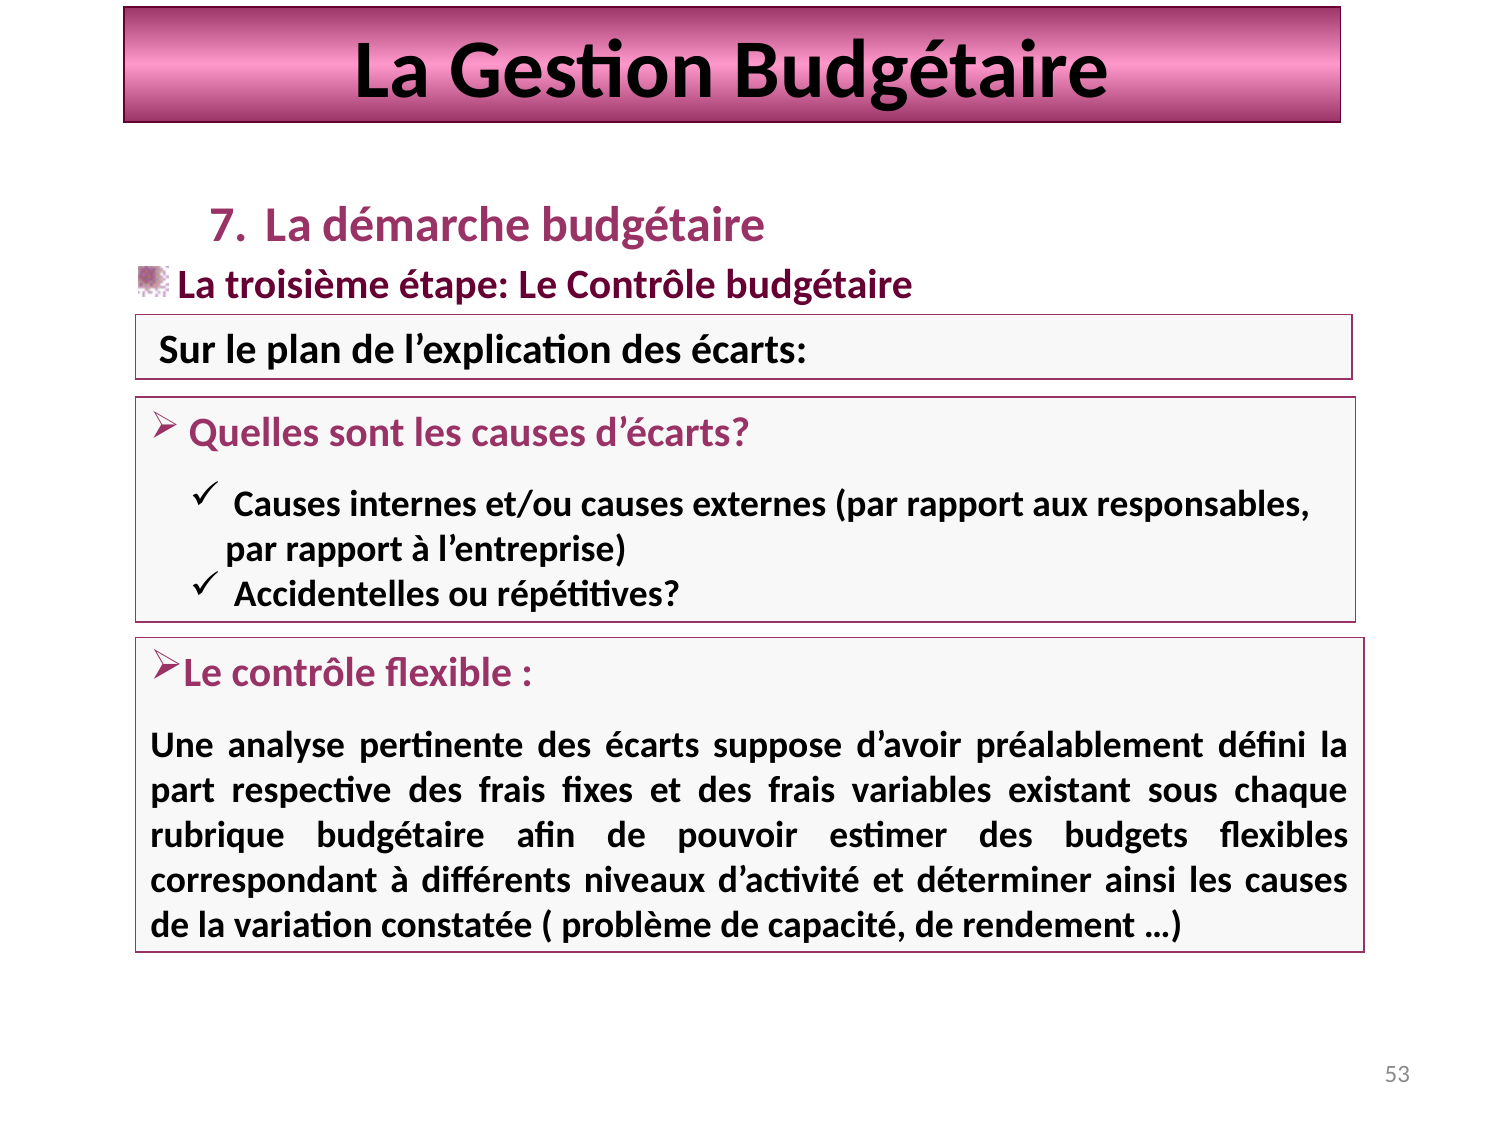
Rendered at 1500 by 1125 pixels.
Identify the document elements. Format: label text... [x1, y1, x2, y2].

text_box Quelles sont les causes d’écarts? Causes internes et/ou causes externes (par rapport aux responsables, par rapport à l’entreprise) Accidentelles ou répétitives? [135, 397, 1356, 622]
text_box Sur le plan de l’explication des écarts: [135, 314, 1353, 380]
text_box La démarche budgétaire [194, 184, 1057, 249]
text_box Le contrôle flexible : Une analyse pertinente des écarts suppose d’avoir préalablement défini la part respective des frais fixes et des frais variables existant sous chaque rubrique budgétaire afin de pouvoir estimer des budgets flexibles correspondant à différents niveaux d’activité et déterminer ainsi les causes de la variation constatée ( problème de capacité, de rendement …) [135, 637, 1365, 953]
text_box La Gestion Budgétaire [123, 7, 1341, 122]
picture [138, 266, 169, 297]
slide_number 53 [1074, 1042, 1425, 1103]
text_box La troisième étape: Le Contrôle budgétaire [124, 249, 1341, 314]
